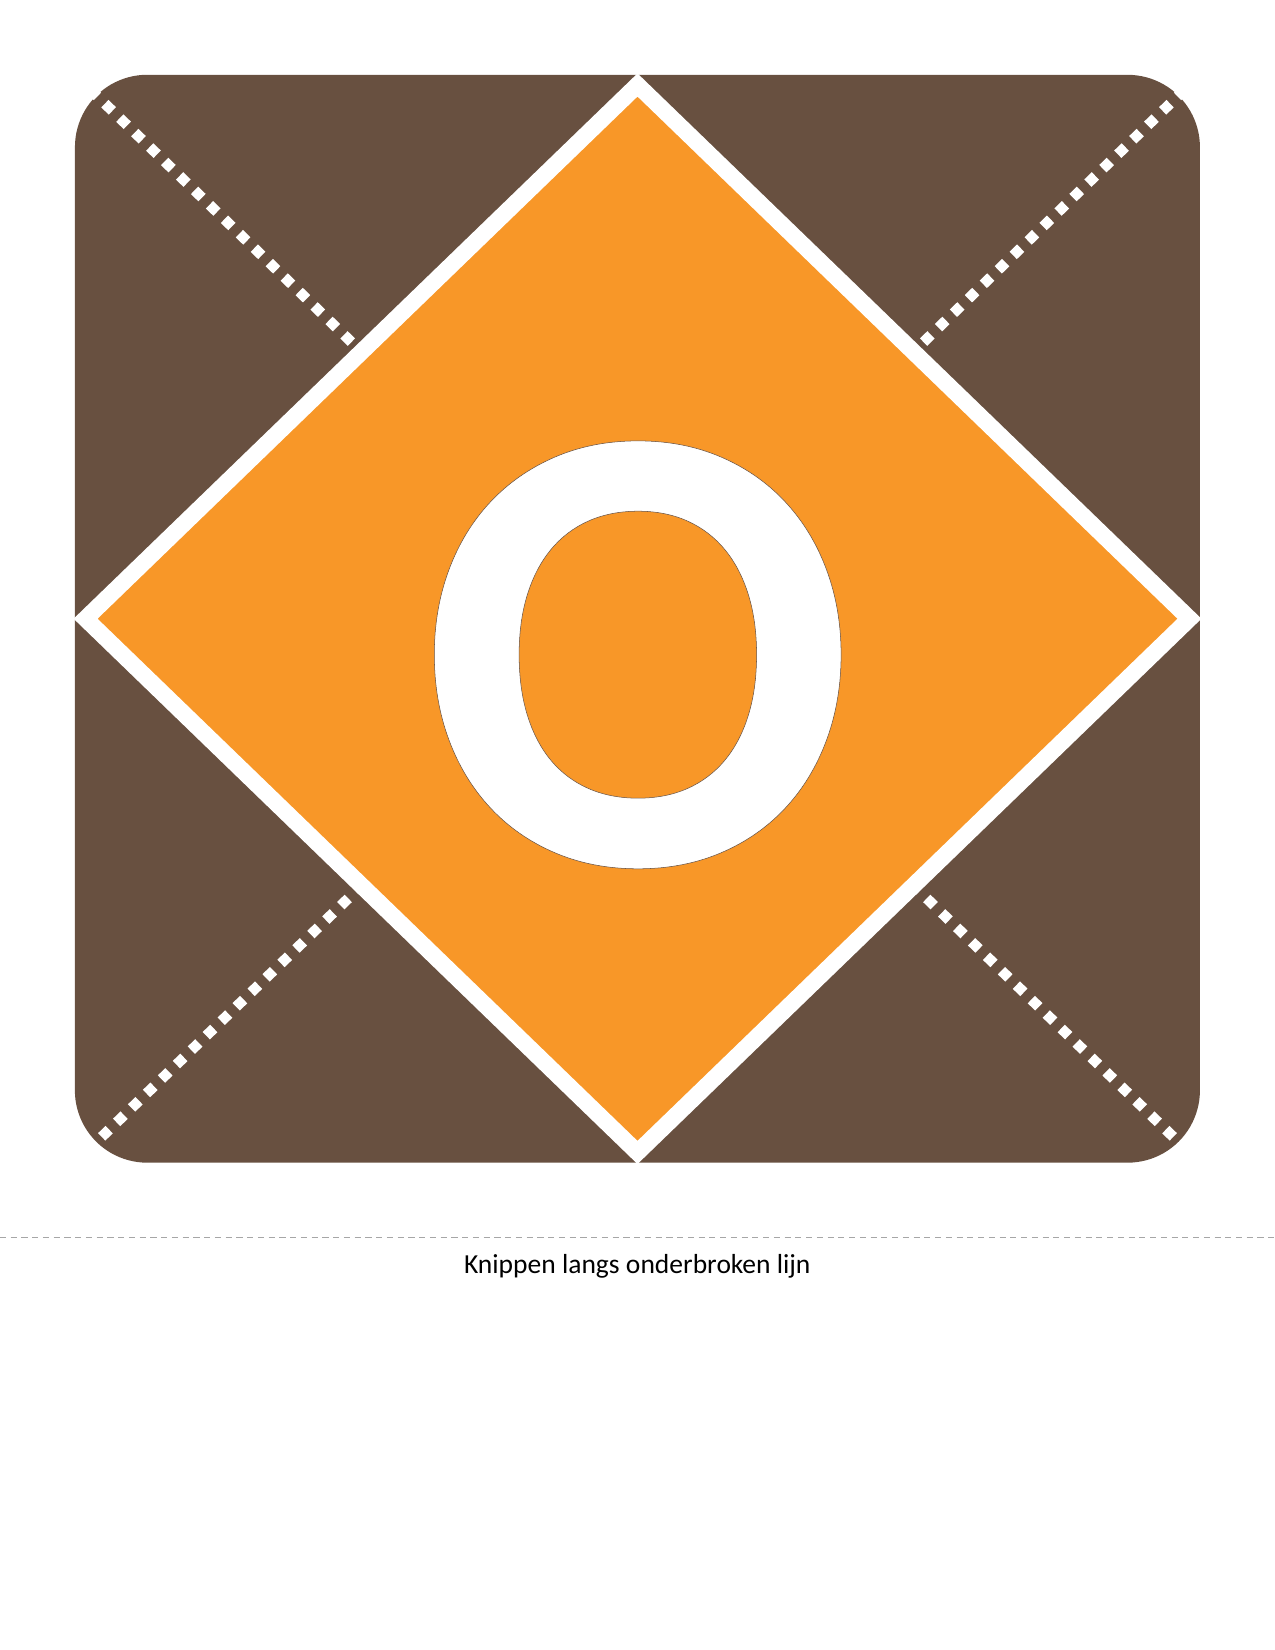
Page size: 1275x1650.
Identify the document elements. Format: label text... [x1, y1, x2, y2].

title o [159, 150, 1116, 1062]
